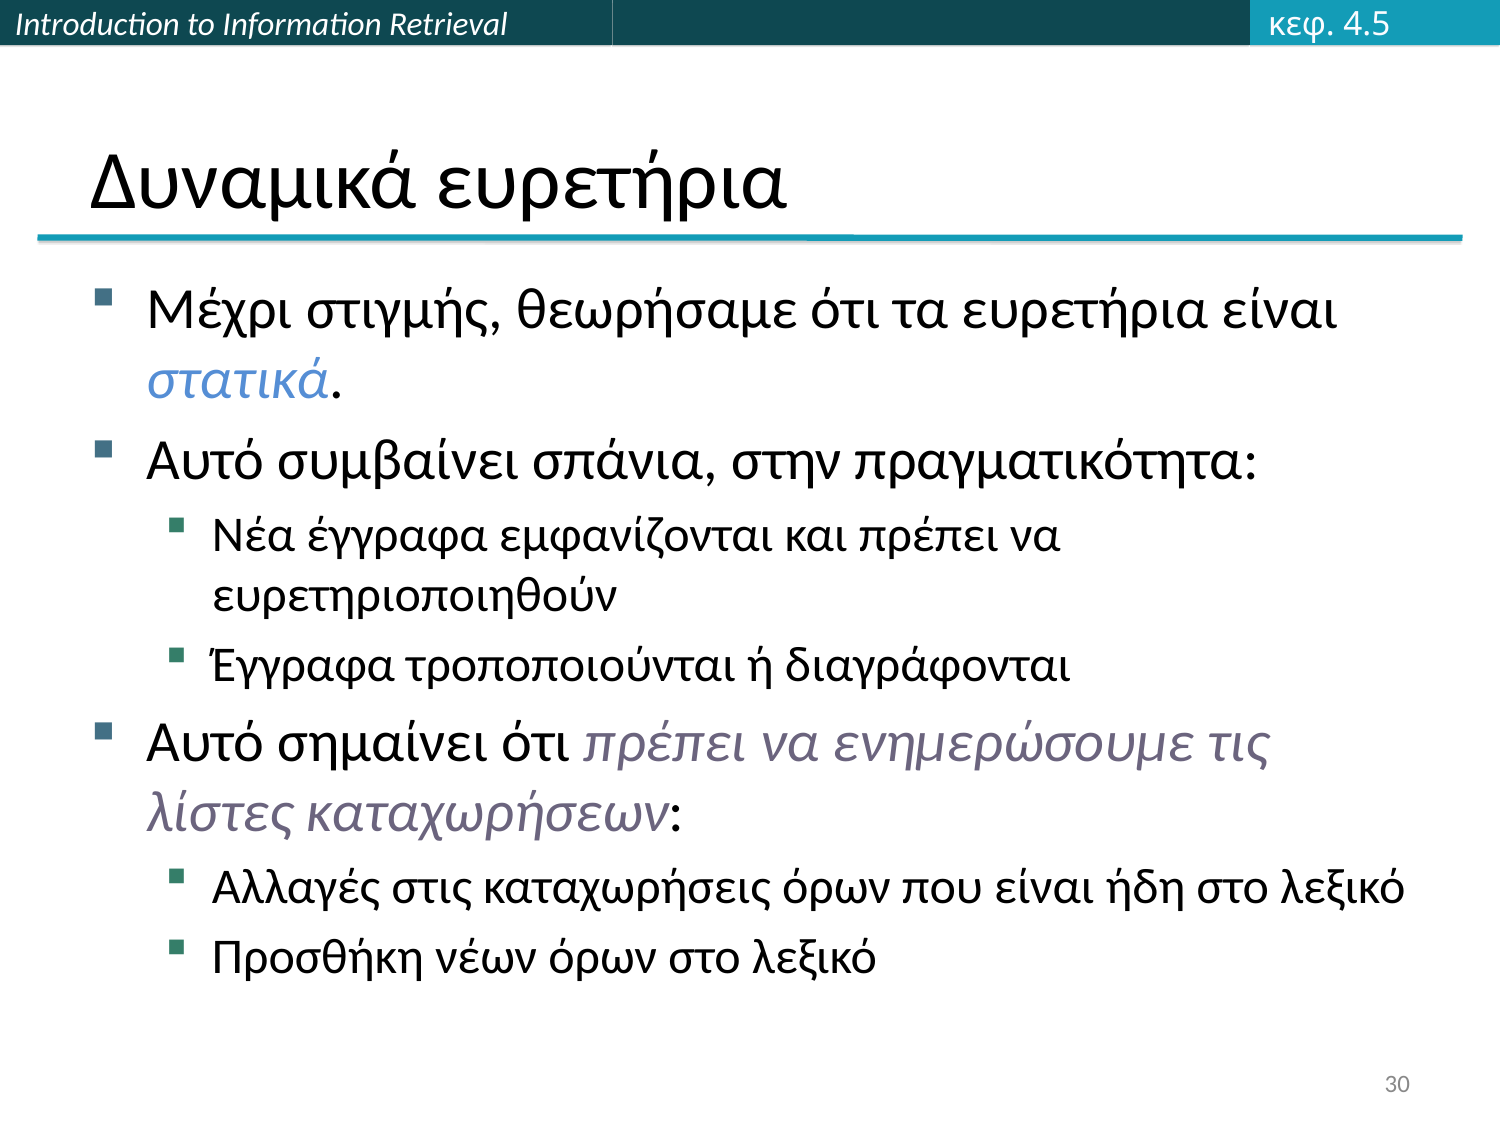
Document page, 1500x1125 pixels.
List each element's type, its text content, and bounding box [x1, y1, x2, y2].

slide_number 30 [1074, 1062, 1425, 1103]
list Μέχρι στιγμής, θεωρήσαμε ότι τα ευρετήρια είναι στατικά. Αυτό συμβαίνει σπάνια, στην πραγματικότητα: Νέα έγγραφα εμφανίζονται και πρέπει να ευρετηριοποιηθούν Έγγραφα τροποποιούνται ή διαγράφονται Αυτό σημαίνει ότι πρέπει να ενημερώσουμε τις λίστες καταχωρήσεων: Αλλαγές στις καταχωρήσεις όρων που είναι ήδη στο λεξικό Προσθήκη νέων όρων στο λεξικό [74, 262, 1426, 1063]
title Δυναμικά ευρετήρια [74, 44, 1426, 233]
text_box κεφ. 4.5 [1253, 0, 1406, 50]
